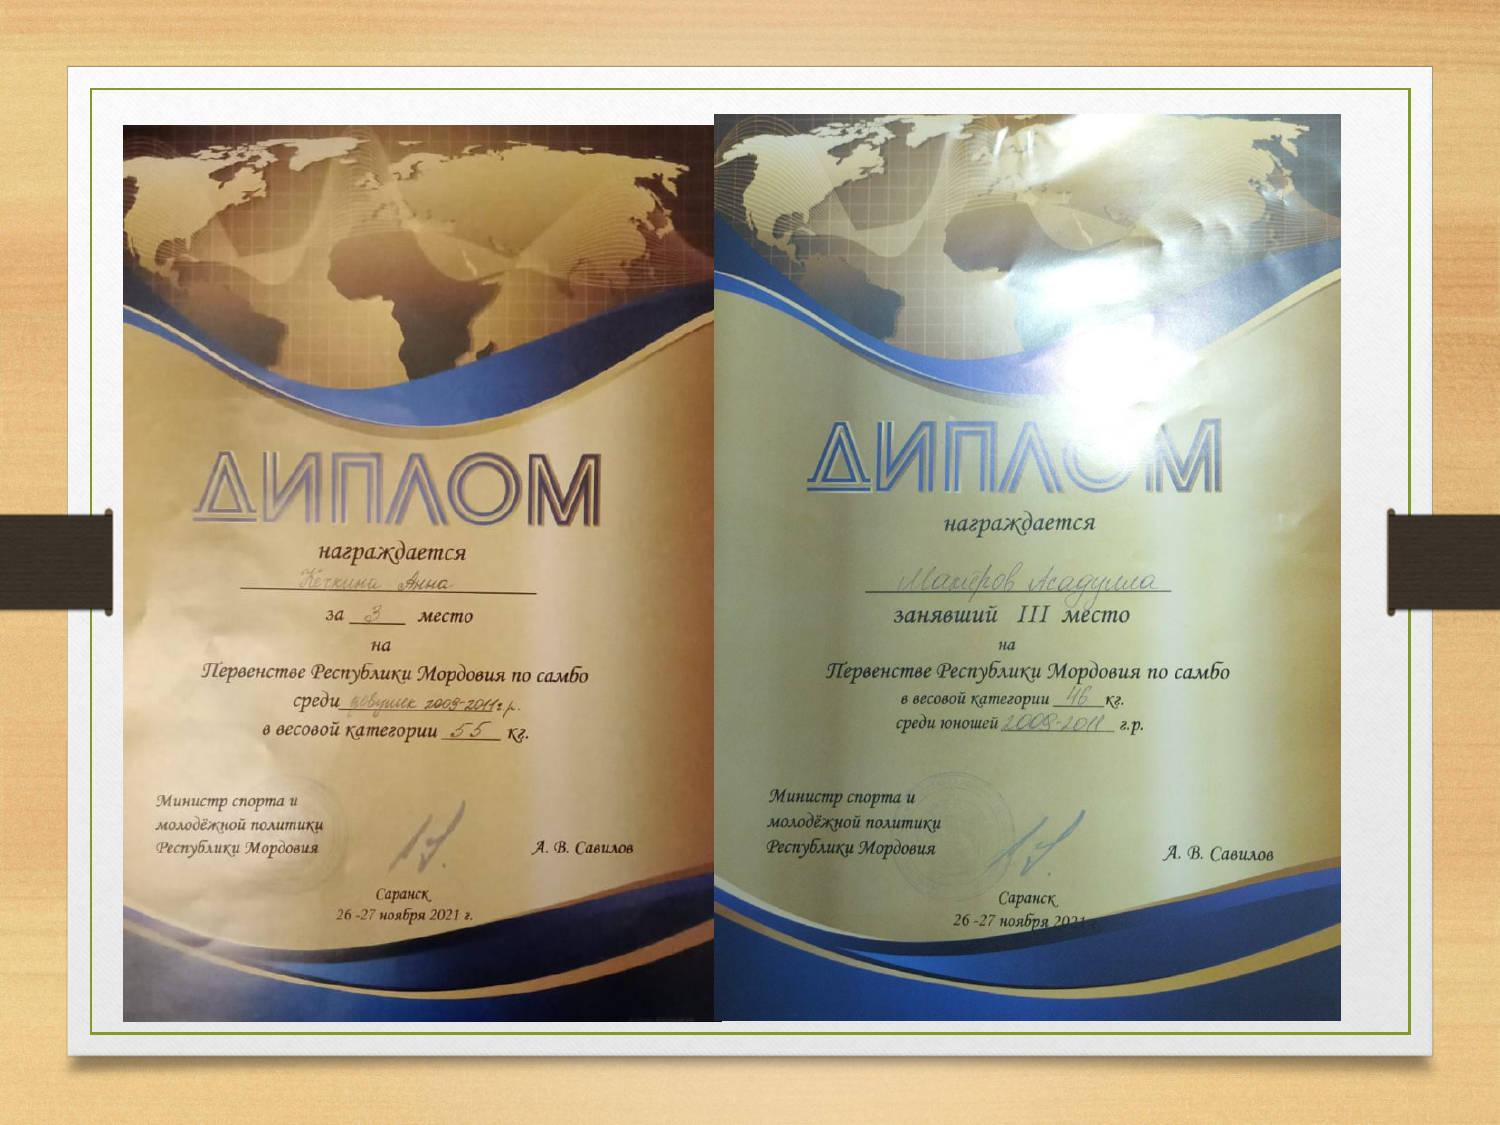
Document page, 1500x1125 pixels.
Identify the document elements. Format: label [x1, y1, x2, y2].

list [714, 113, 1341, 1021]
list [123, 125, 723, 1022]
picture [0, 0, 1500, 1125]
